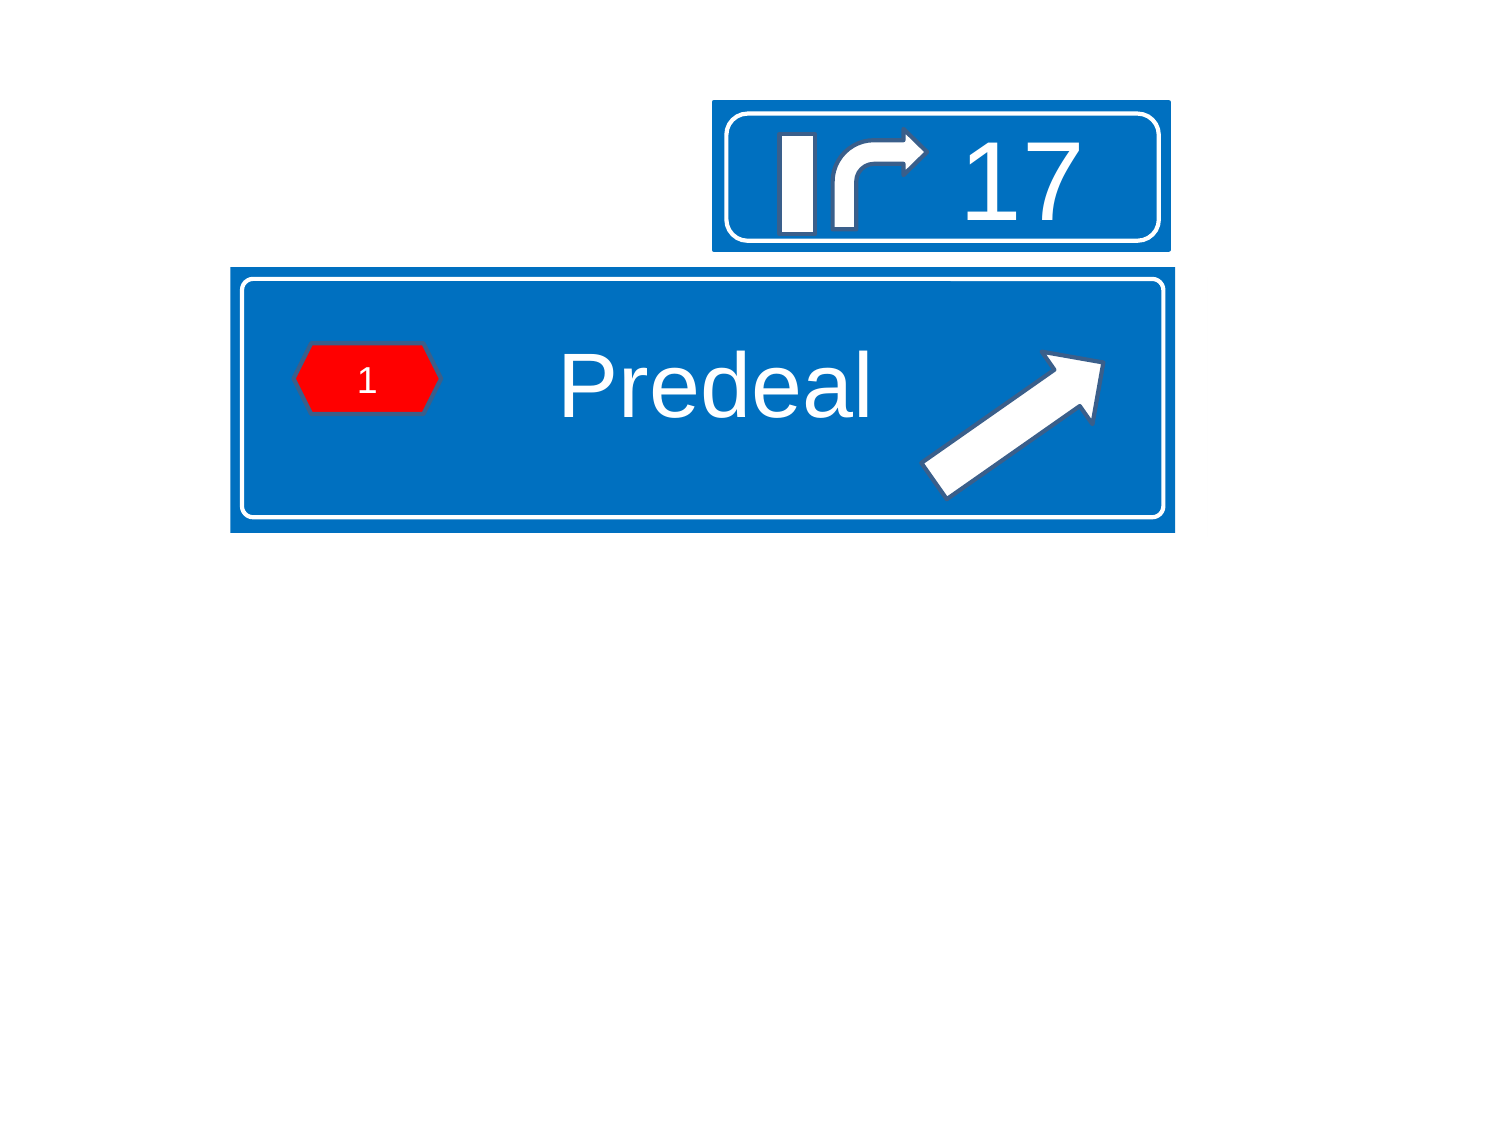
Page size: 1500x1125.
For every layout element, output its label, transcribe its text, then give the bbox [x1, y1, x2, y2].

text_box [239, 276, 1166, 520]
text_box 17 [712, 100, 1171, 252]
text_box [777, 132, 817, 236]
text_box [830, 126, 930, 232]
text_box [724, 111, 1161, 243]
subtitle Predeal [230, 267, 1176, 533]
text_box [239, 87, 1161, 252]
